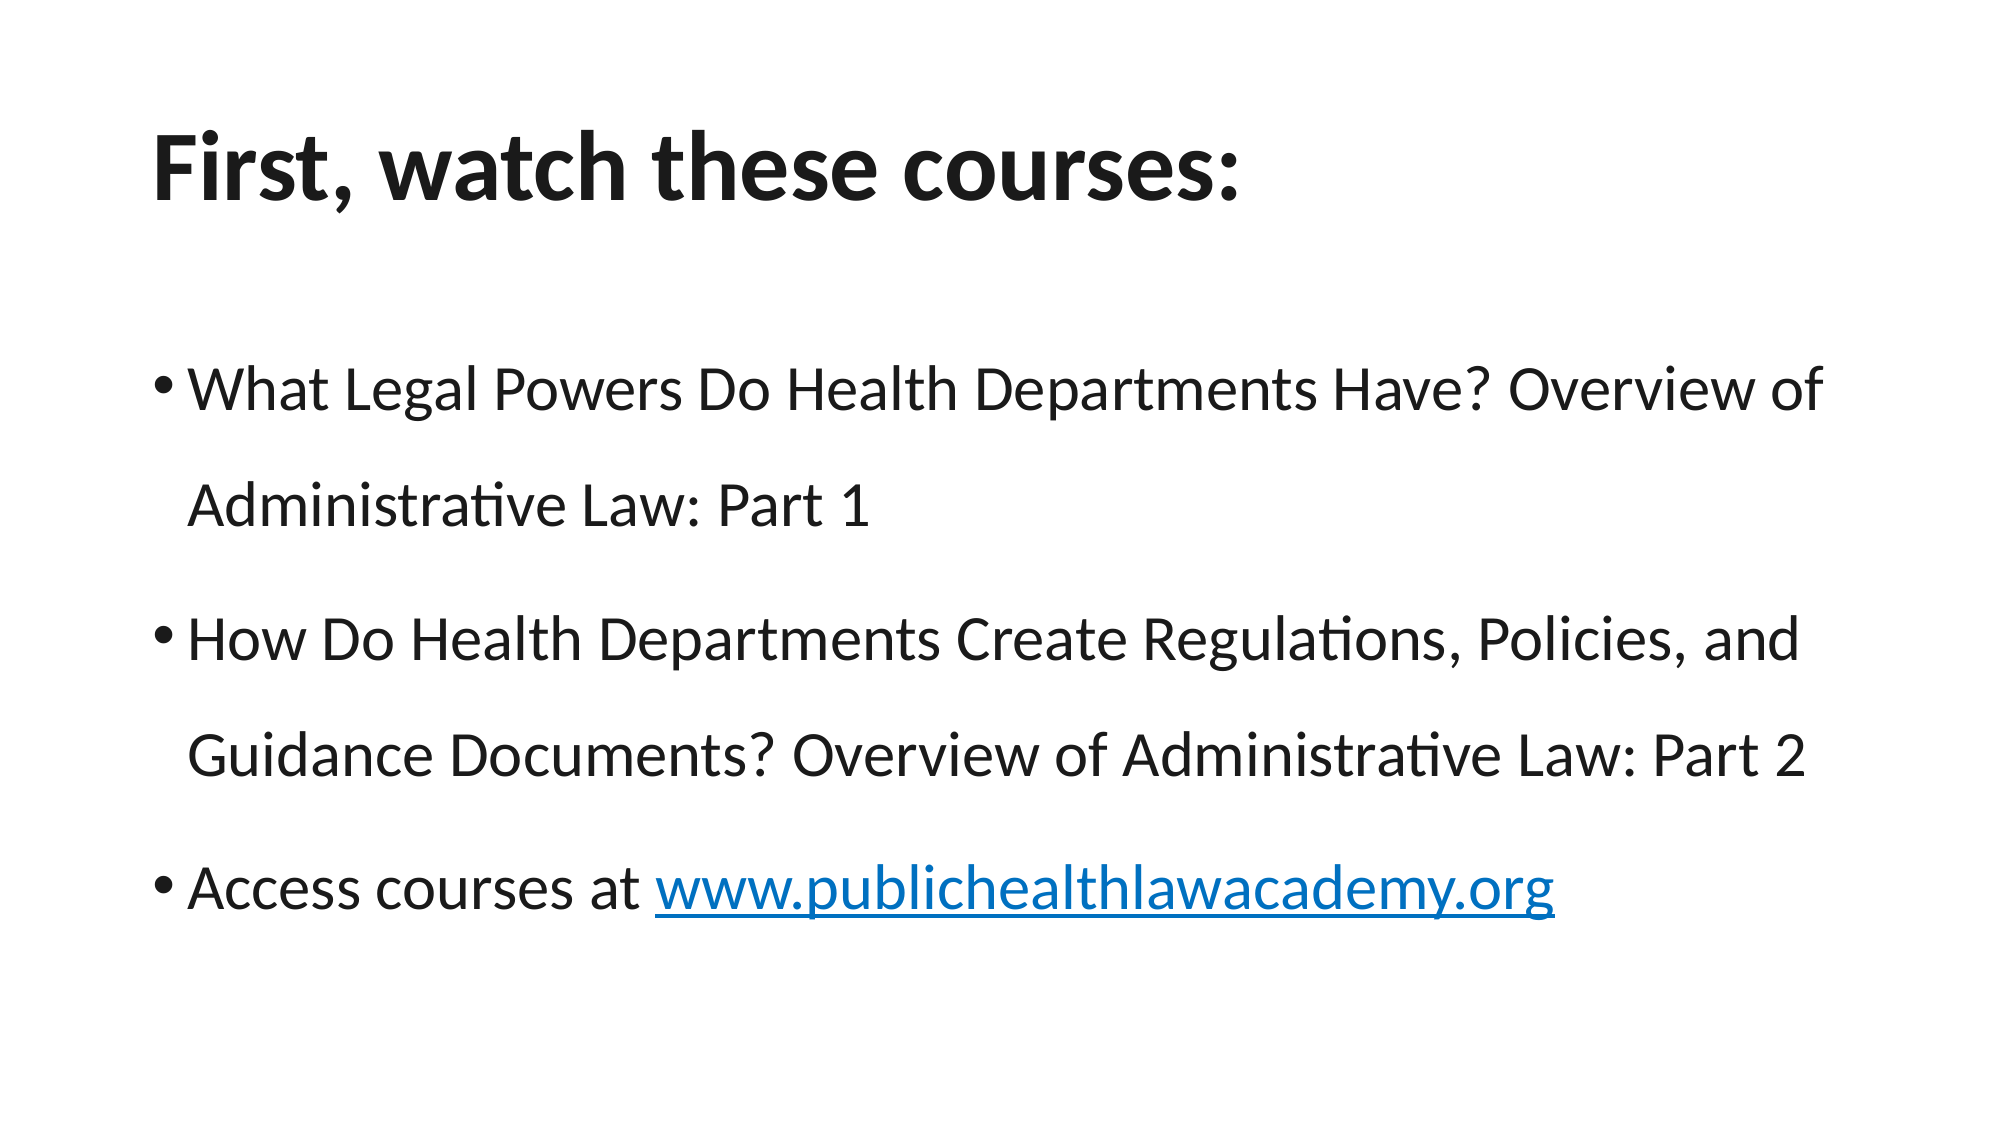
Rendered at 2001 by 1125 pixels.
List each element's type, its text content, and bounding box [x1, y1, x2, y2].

list What Legal Powers Do Health Departments Have? Overview of Administrative Law: Part 1 How Do Health Departments Create Regulations, Policies, and Guidance Documents? Overview of Administrative Law: Part 2 Access courses at www.publichealthlawacademy.org [137, 299, 1863, 1014]
title First, watch these courses: [137, 59, 1863, 278]
